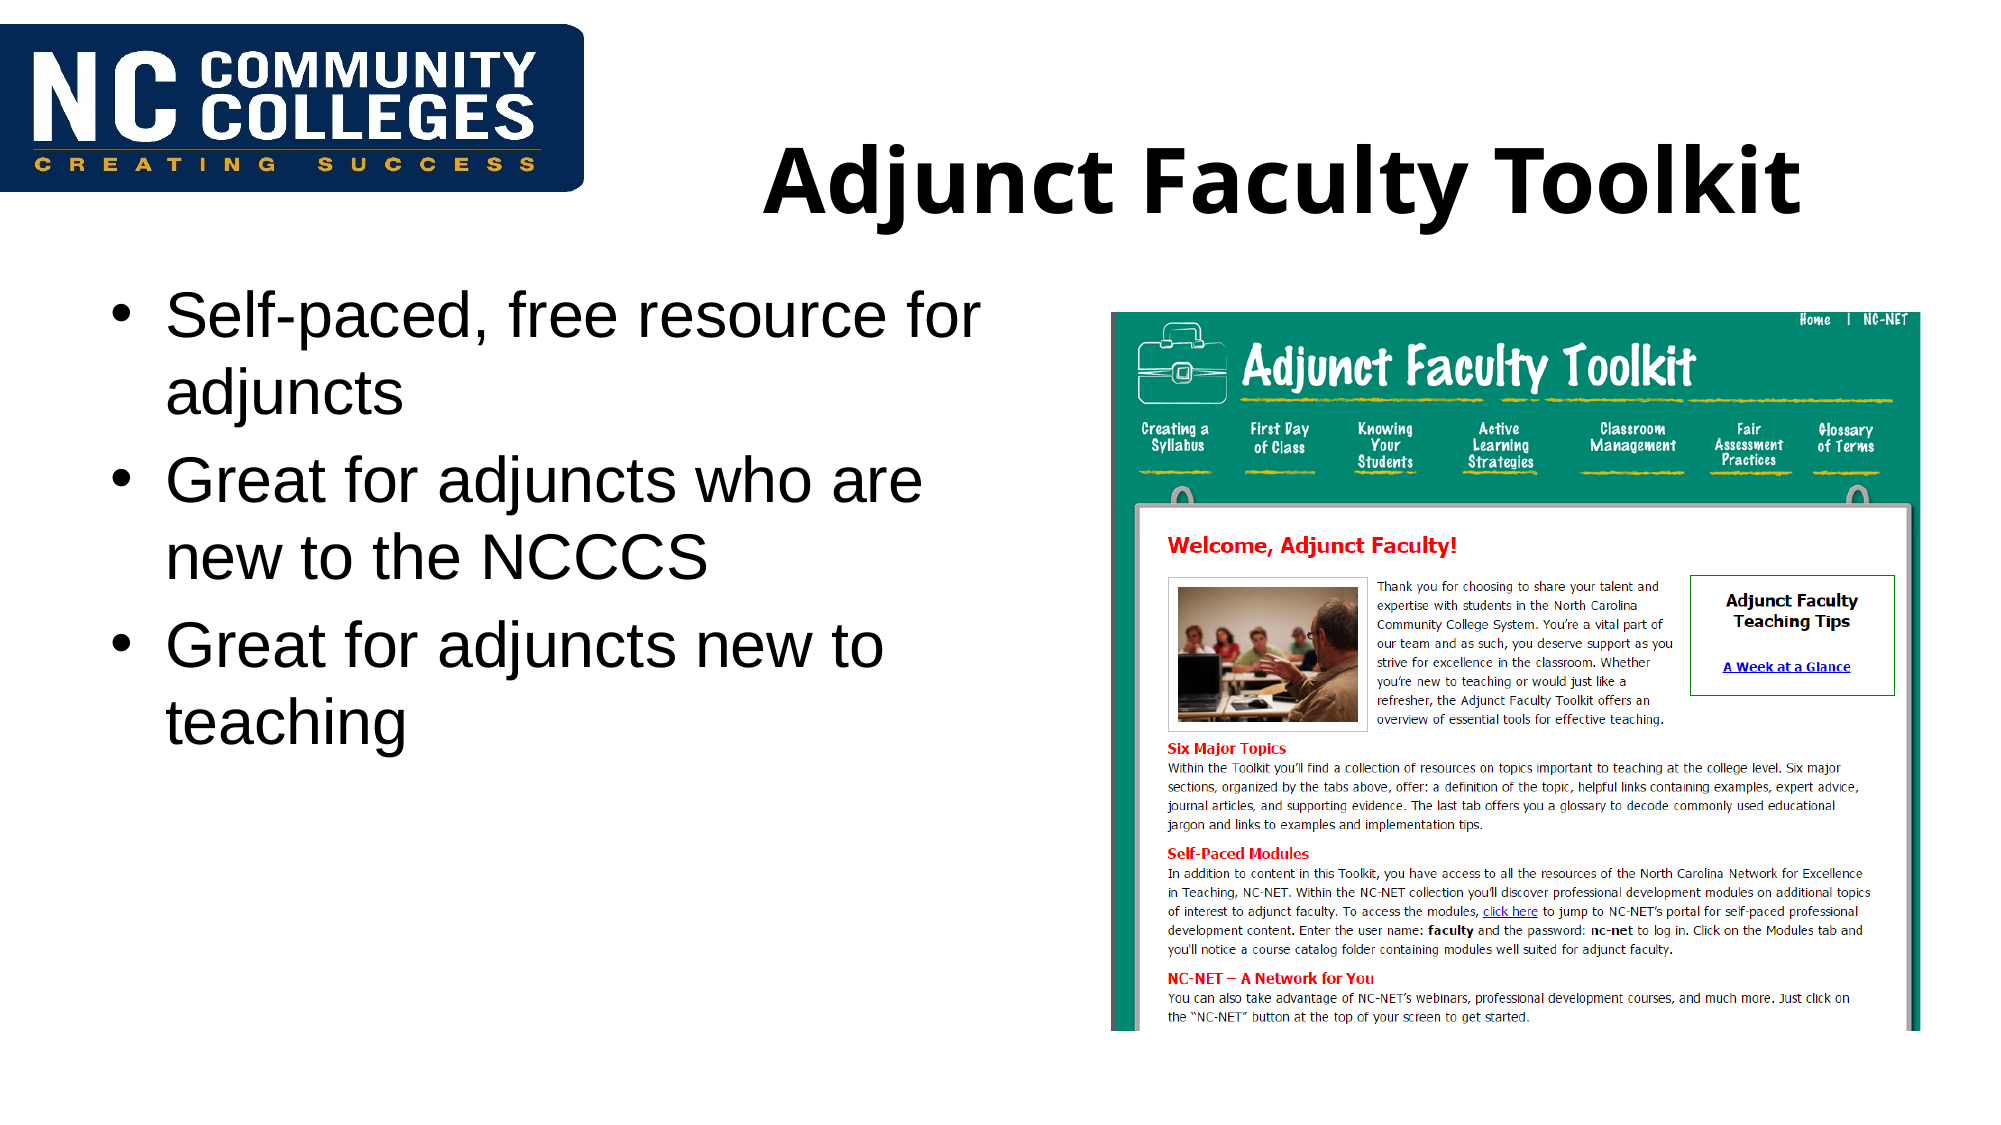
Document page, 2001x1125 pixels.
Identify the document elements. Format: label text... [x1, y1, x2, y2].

picture [1110, 312, 1921, 1032]
picture [0, 24, 584, 192]
title Adjunct Faculty Toolkit [616, 91, 1951, 263]
list Self-paced, free resource for adjuncts Great for adjuncts who are new to the NCCCS Great for adjuncts new to teaching [99, 261, 1059, 1125]
